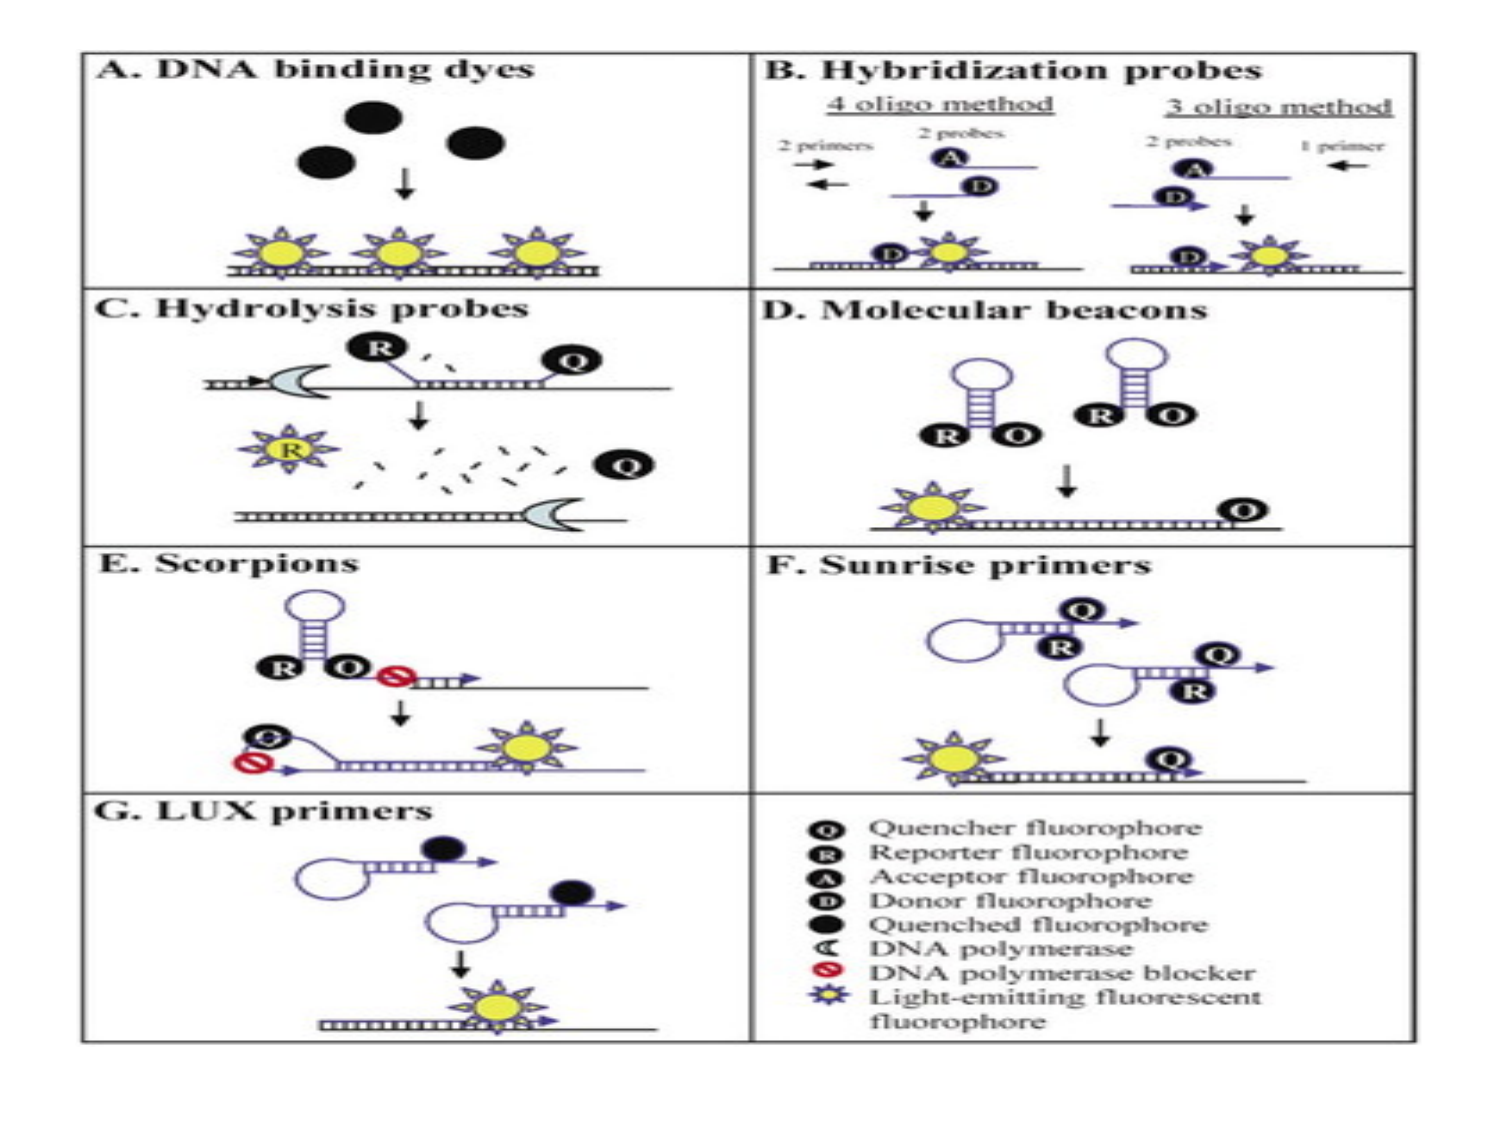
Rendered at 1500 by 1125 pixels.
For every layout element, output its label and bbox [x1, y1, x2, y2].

list [74, 49, 1426, 1047]
